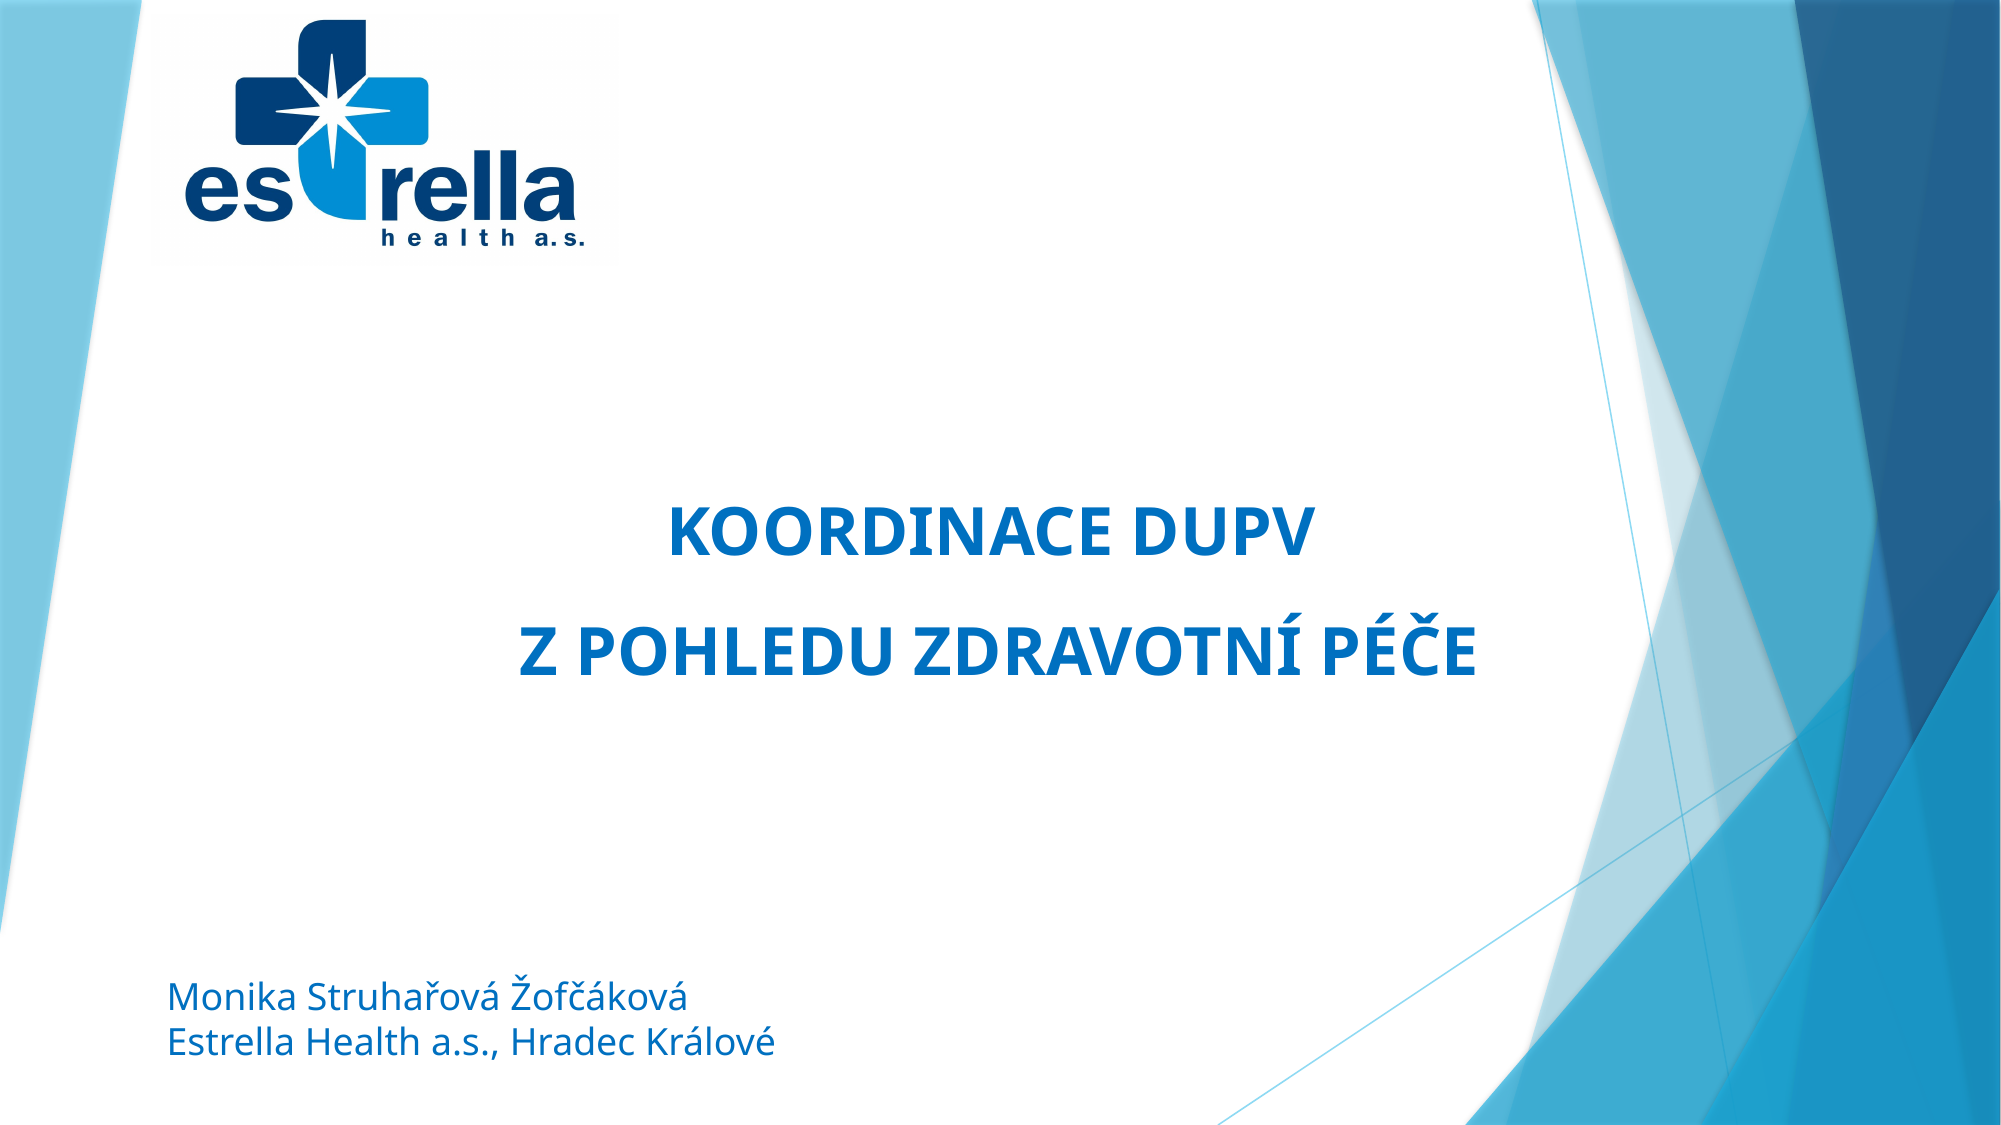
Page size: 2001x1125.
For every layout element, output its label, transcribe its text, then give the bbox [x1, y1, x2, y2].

text_box Monika Struhařová Žofčáková Estrella Health a.s., Hradec Králové [151, 965, 821, 1070]
text_box KOORDINACE DUPV Z POHLEDU ZDRAVOTNÍ PÉČE [270, 441, 1730, 696]
picture [151, 13, 619, 267]
